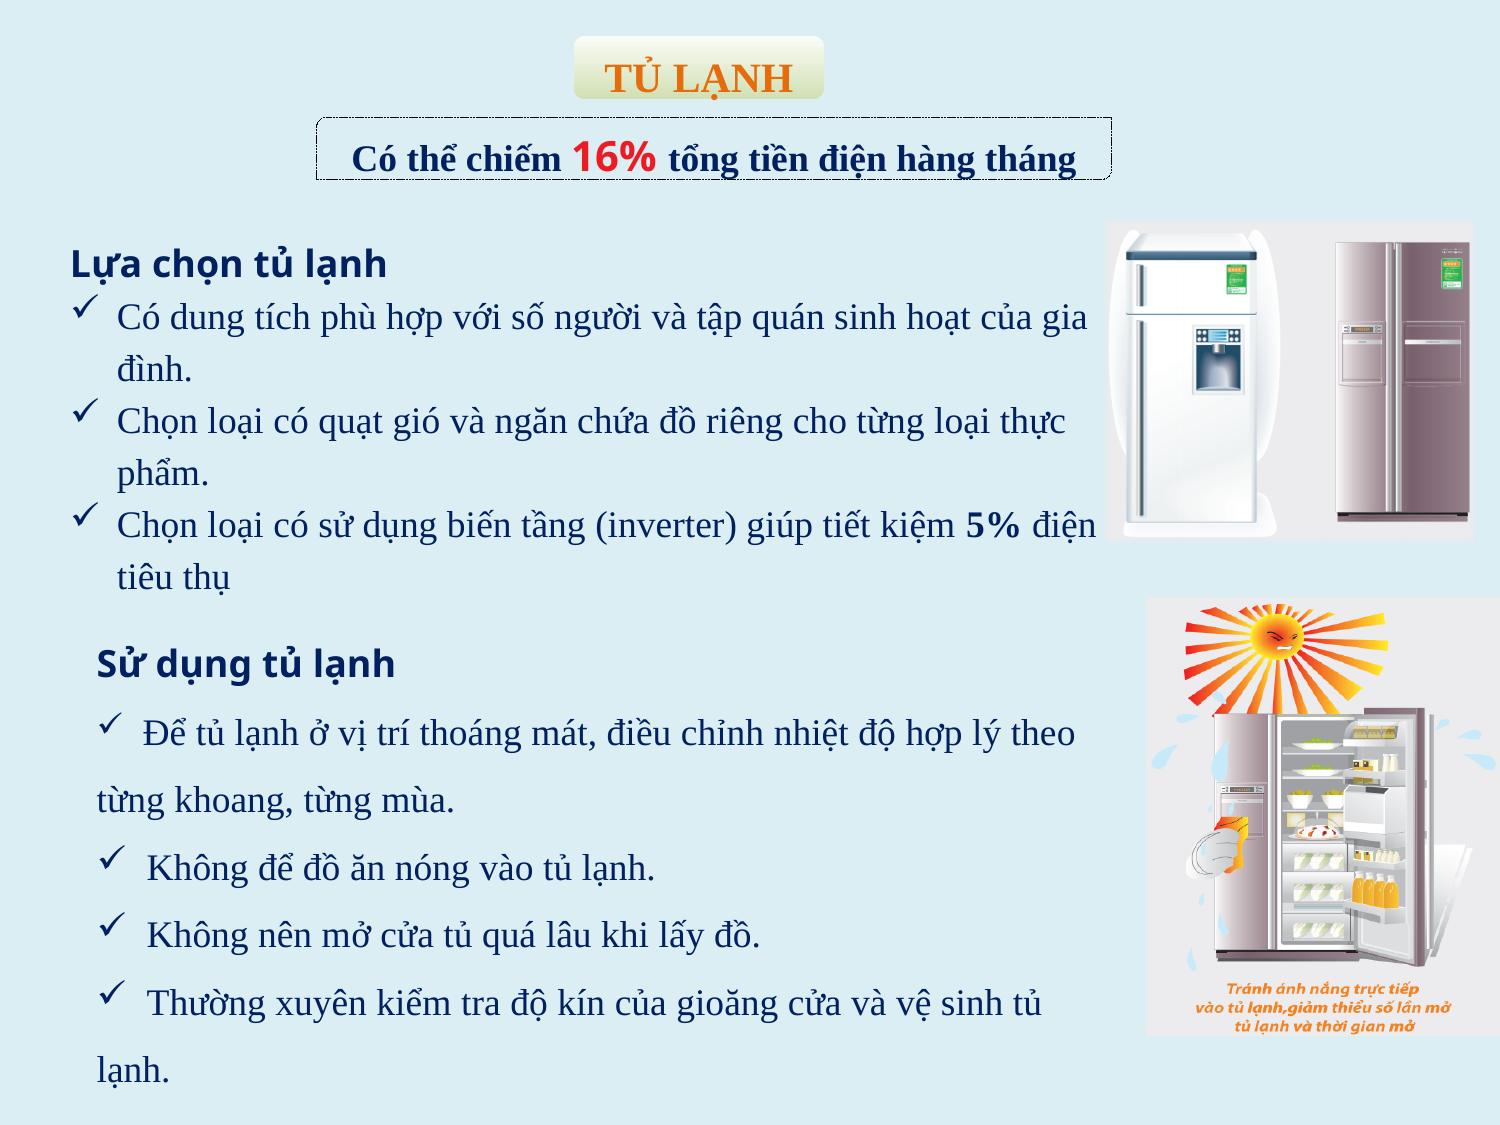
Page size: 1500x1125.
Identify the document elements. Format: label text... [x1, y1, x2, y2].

text_box Có thể chiếm 16% tổng tiền điện hàng tháng [316, 117, 1112, 180]
text_box Sử dụng tủ lạnh Để tủ lạnh ở vị trí thoáng mát, điều chỉnh nhiệt độ hợp lý theo từng khoang, từng mùa. Không để đồ ăn nóng vào tủ lạnh. Không nên mở cửa tủ quá lâu khi lấy đồ. Thường xuyên kiểm tra độ kín của gioăng cửa và vệ sinh tủ lạnh. [81, 632, 1102, 1090]
text_box TỦ LẠNH [574, 36, 824, 99]
picture [1146, 597, 1500, 1036]
picture [1100, 216, 1478, 545]
text_box Lựa chọn tủ lạnh Có dung tích phù hợp với số người và tập quán sinh hoạt của gia đình. Chọn loại có quạt gió và ngăn chứa đồ riêng cho từng loại thực phẩm. Chọn loại có sử dụng biến tầng (inverter) giúp tiết kiệm 5% điện tiêu thụ [55, 232, 1136, 590]
